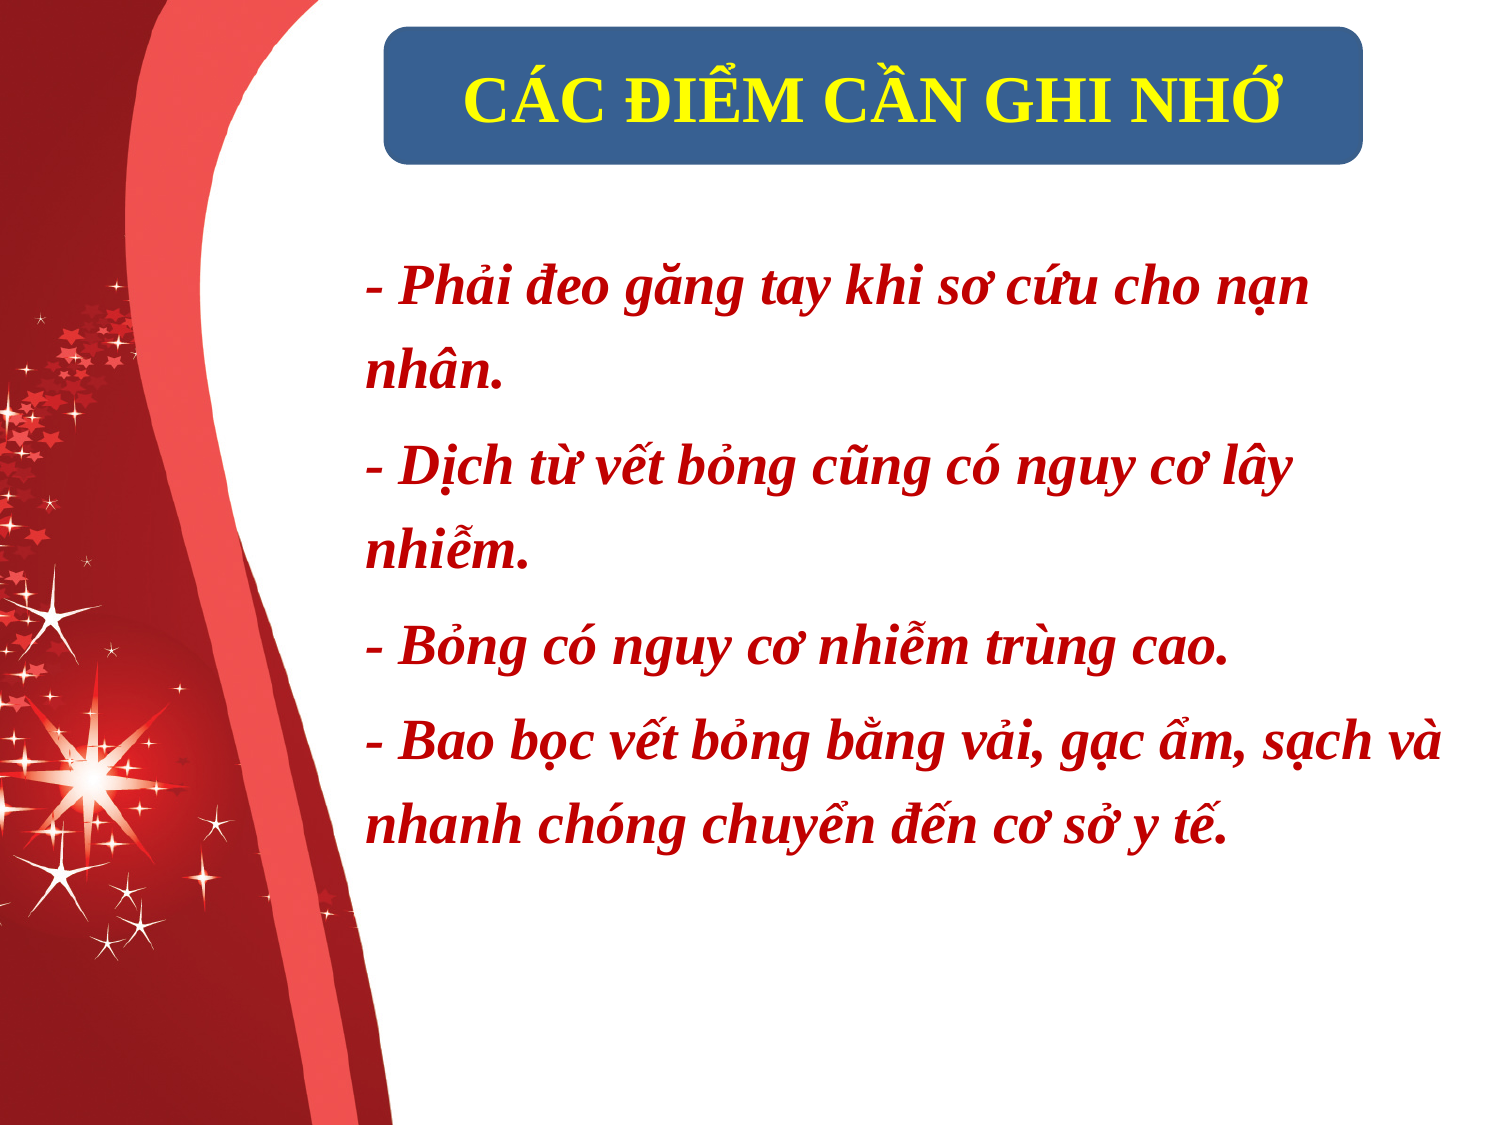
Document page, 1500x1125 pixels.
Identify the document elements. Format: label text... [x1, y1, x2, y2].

list - Phải đeo găng tay khi sơ cứu cho nạn nhân. - Dịch từ vết bỏng cũng có nguy cơ lây nhiễm. - Bỏng có nguy cơ nhiễm trùng cao. - Bao bọc vết bỏng bằng vải, gạc ẩm, sạch và nhanh chóng chuyển đến cơ sở y tế. [350, 224, 1463, 938]
picture [0, 0, 1500, 1125]
text_box CÁC ĐIỂM CẦN GHI NHỚ [383, 26, 1363, 165]
